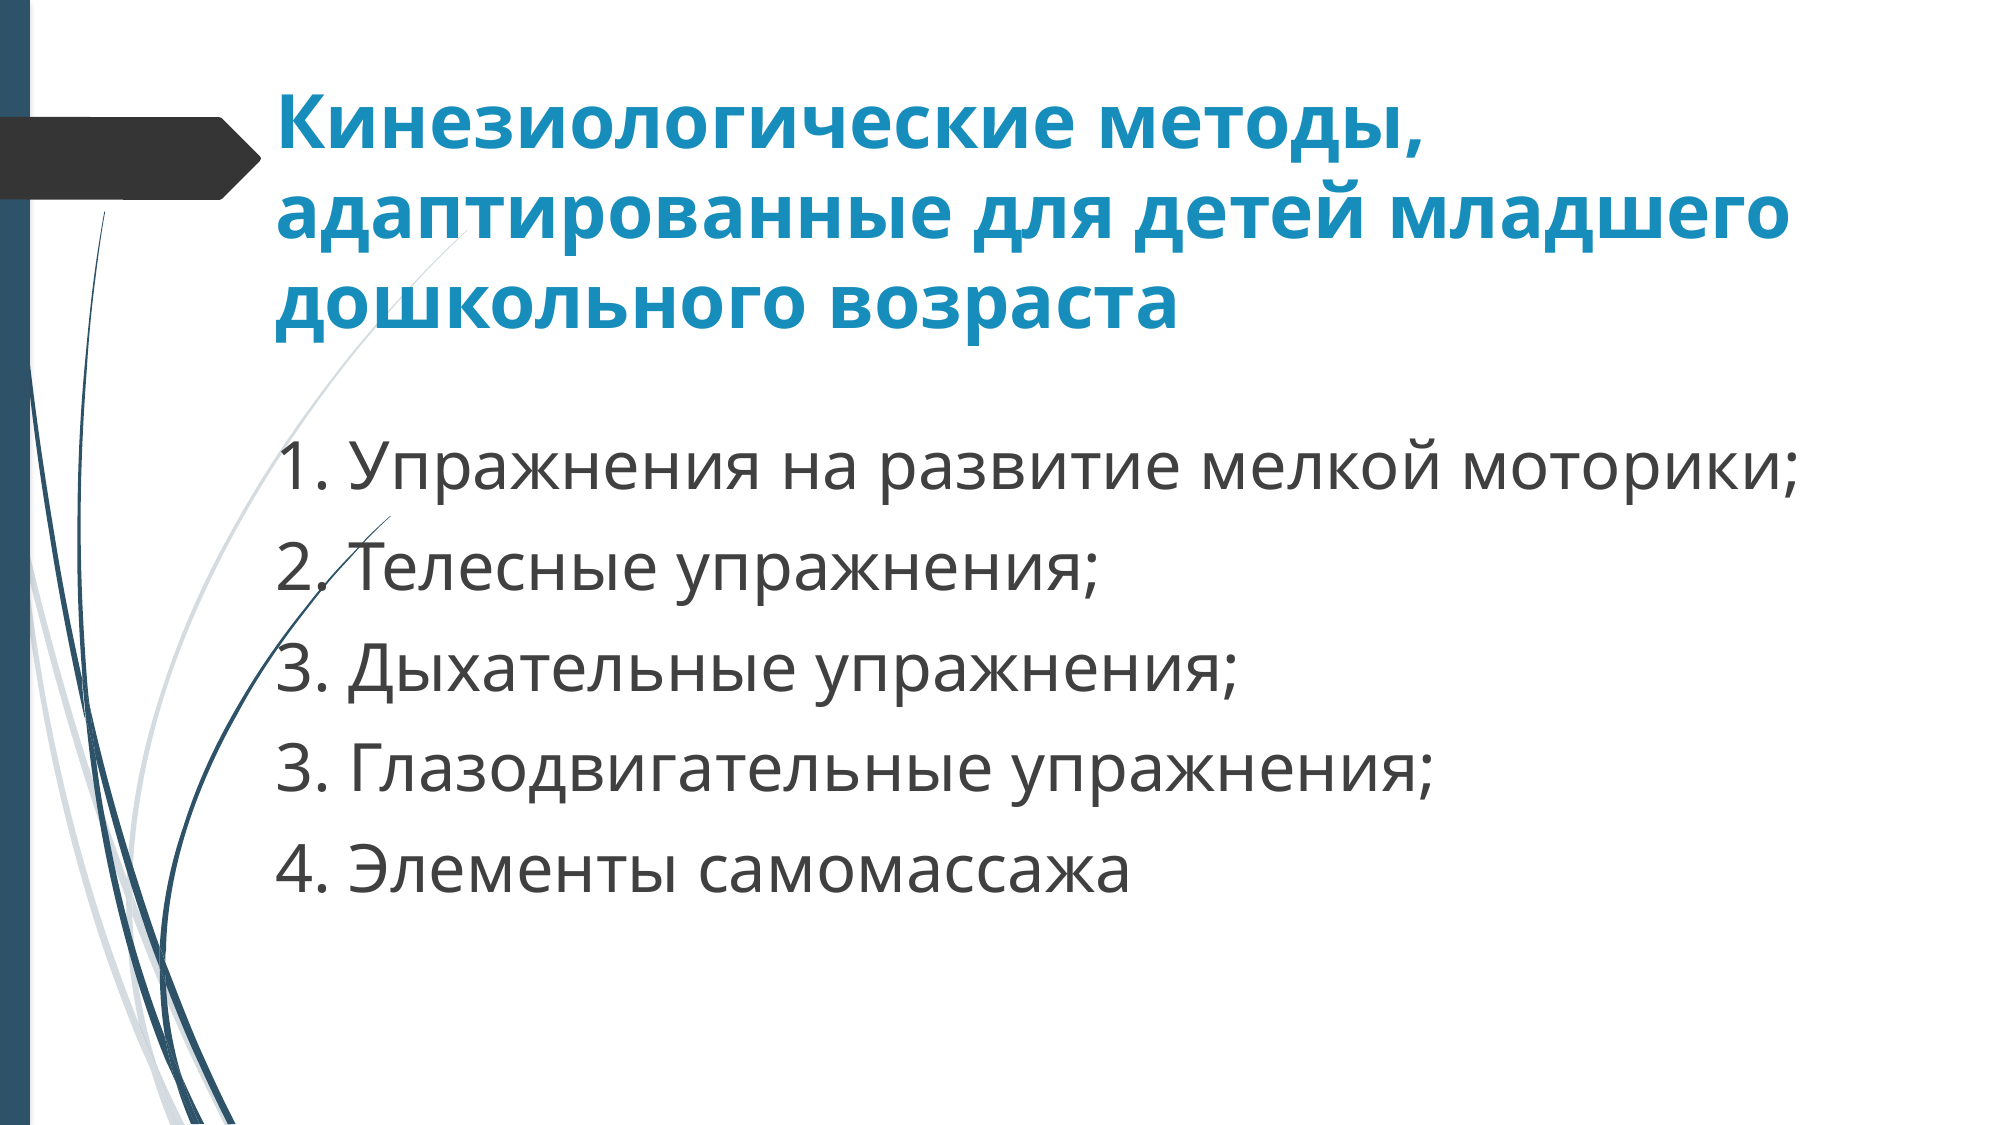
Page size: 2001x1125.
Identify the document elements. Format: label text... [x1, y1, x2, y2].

text_box Кинезиологические методы, адаптированные для детей младшего дошкольного возраста [260, 66, 2000, 348]
text_box 1. Упражнения на развитие мелкой моторики; 2. Телесные упражнения; 3. Дыхательные упражнения; 3. Глазодвигательные упражнения; 4. Элементы самомассажа [260, 415, 1919, 1103]
